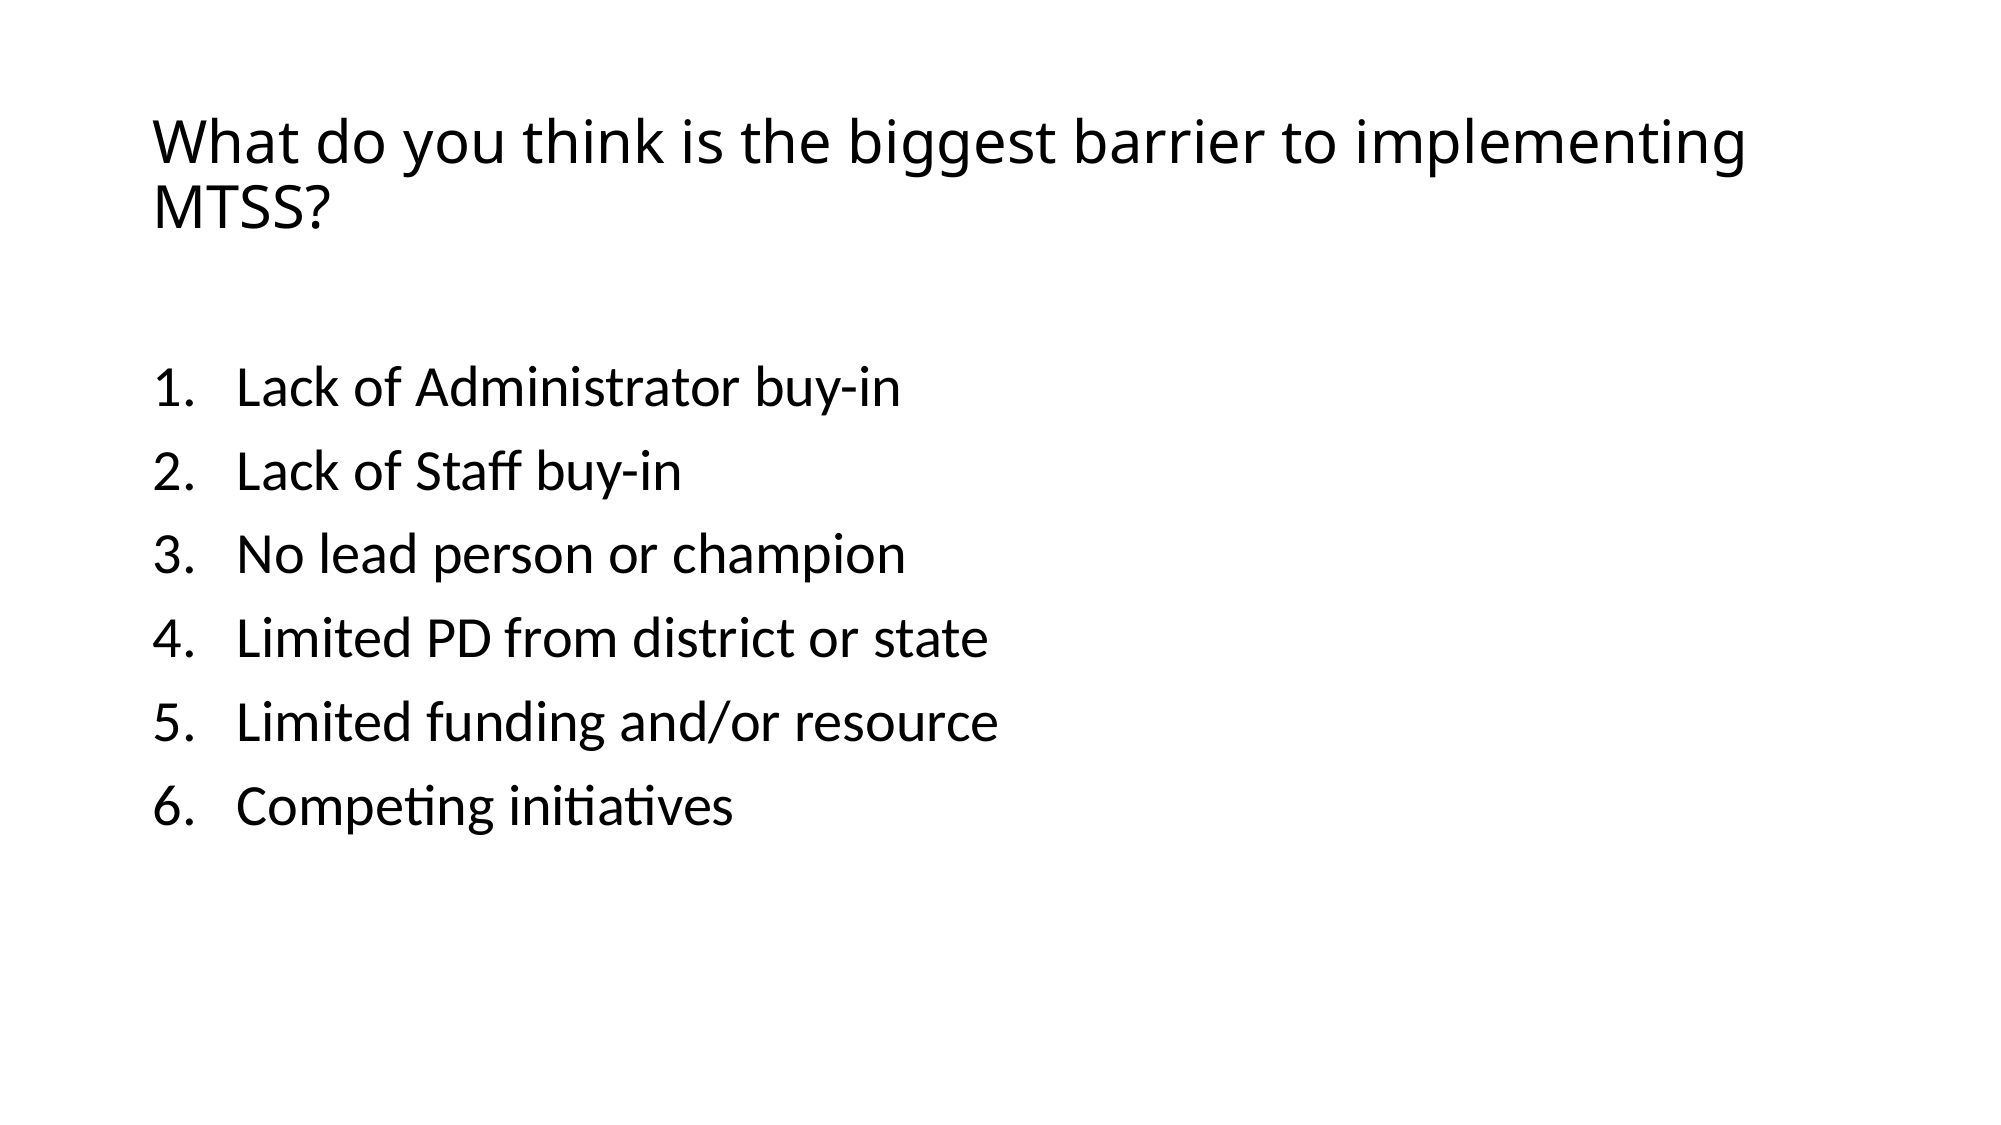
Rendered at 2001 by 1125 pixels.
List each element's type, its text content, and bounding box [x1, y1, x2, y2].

title What do you think is the biggest barrier to implementing MTSS? [137, 103, 1863, 322]
list Lack of Administrator buy-in Lack of Staff buy-in No lead person or champion Limited PD from district or state Limited funding and/or resource Competing initiatives [137, 348, 1863, 1063]
